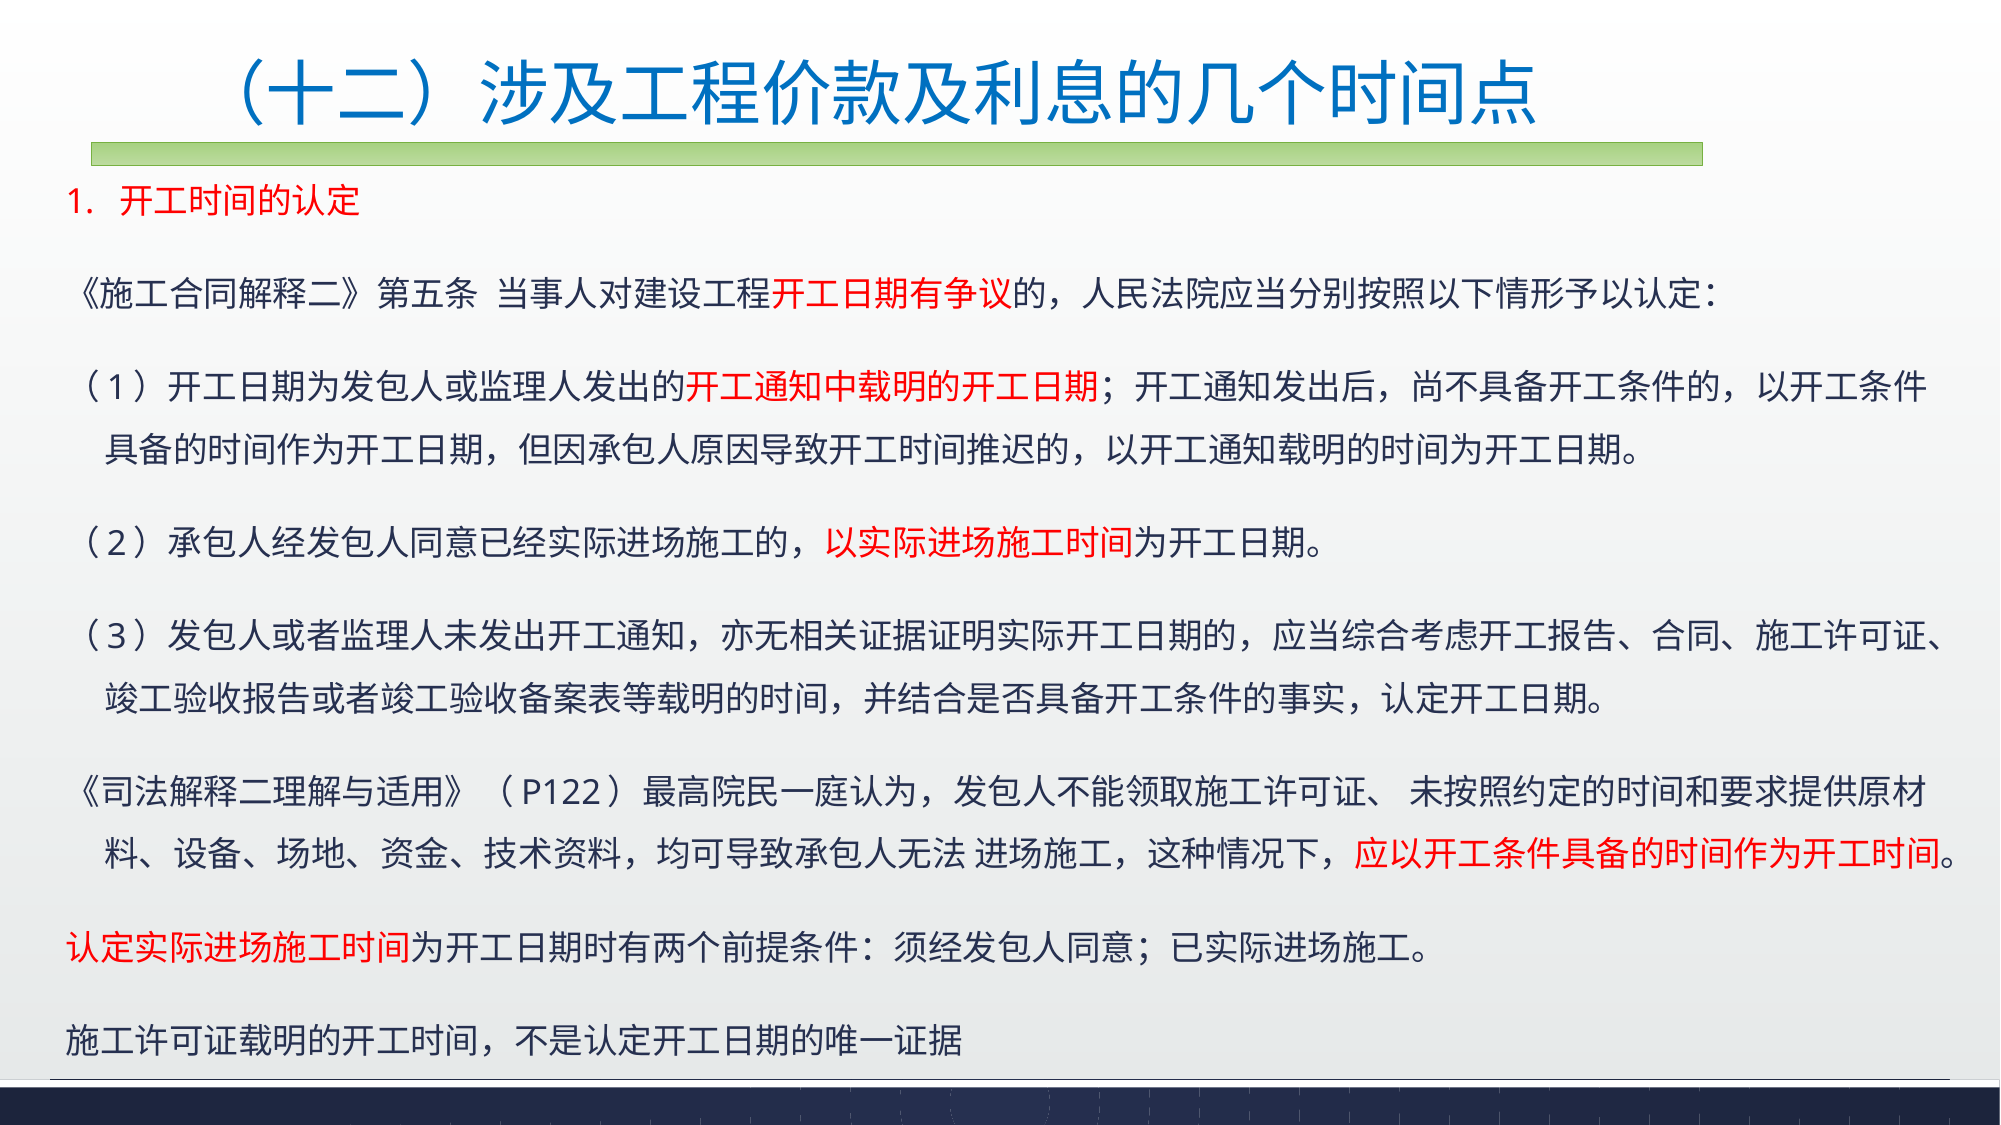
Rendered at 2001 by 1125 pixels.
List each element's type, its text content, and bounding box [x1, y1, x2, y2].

title （十二）涉及工程价款及利息的几个时间点 [180, 26, 1780, 143]
text_box [91, 142, 1703, 166]
list 1. 开工时间的认定 《施工合同解释二》第五条 当事人对建设工程开工日期有争议的，人民法院应当分别按照以下情形予以认定： （1）开工日期为发包人或监理人发出的开工通知中载明的开工日期；开工通知发出后，尚不具备开工条件的，以开工条件具备的时间作为开工日期，但因承包人原因导致开工时间推迟的，以开工通知载明的时间为开工日期。 （2）承包人经发包人同意已经实际进场施工的，以实际进场施工时间为开工日期。 （3）发包人或者监理人未发出开工通知，亦无相关证据证明实际开工日期的，应当综合考虑开工报告、合同、施工许可证、竣工验收报告或者竣工验收备案表等载明的时间，并结合是否具备开工条件的事实，认定开工日期。 《司法解释二理解与适用》（P122）最高院民一庭认为，发包人不能领取施工许可证、 未按照约定的时间和要求提供原材料、设备、场地、资金、技术资料，均可导致承包人无法 进场施工，这种情况下，应以开工条件具备的时间作为开工时间。 认定实际进场施工时间为开工日期时有两个前提条件：须经发包人同意；已实际进场施工。 施工许可证载明的开工时间，不是认定开工日期的唯一证据 [42, 150, 1959, 1125]
